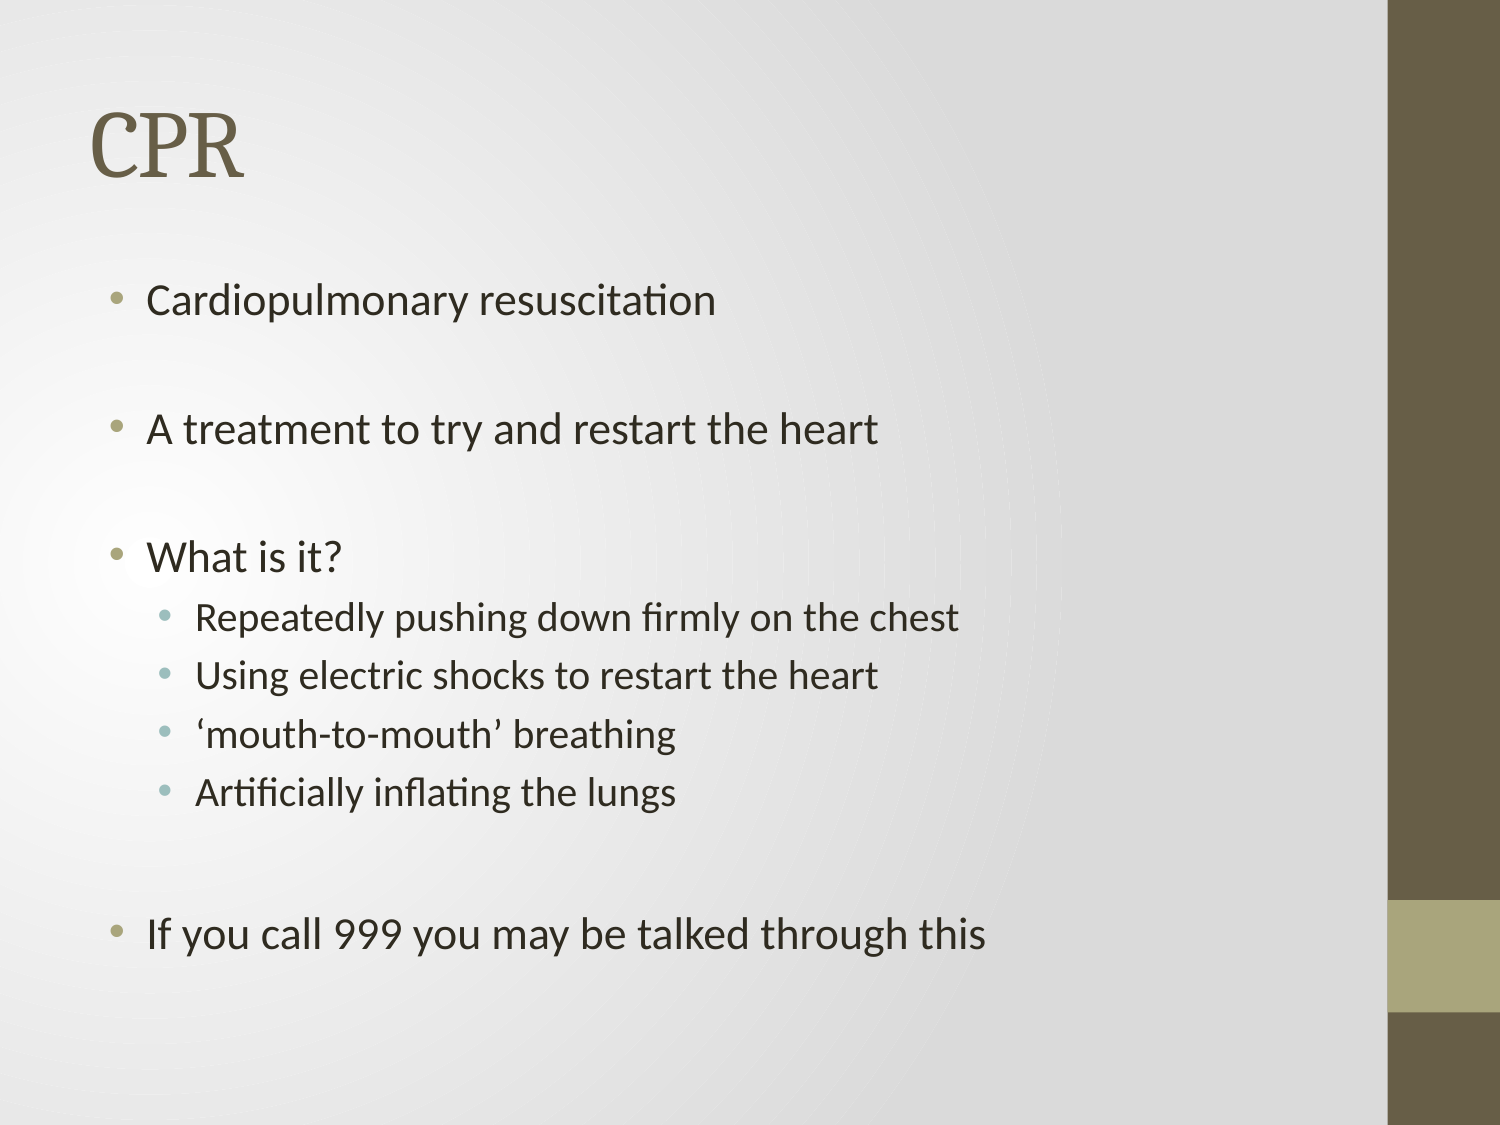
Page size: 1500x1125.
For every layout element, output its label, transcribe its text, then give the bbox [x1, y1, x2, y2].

list Cardiopulmonary resuscitation A treatment to try and restart the heart What is it? Repeatedly pushing down firmly on the chest Using electric shocks to restart the heart ‘mouth-to-mouth’ breathing Artificially inflating the lungs If you call 999 you may be talked through this [75, 262, 1325, 1050]
title CPR [75, 45, 1325, 233]
